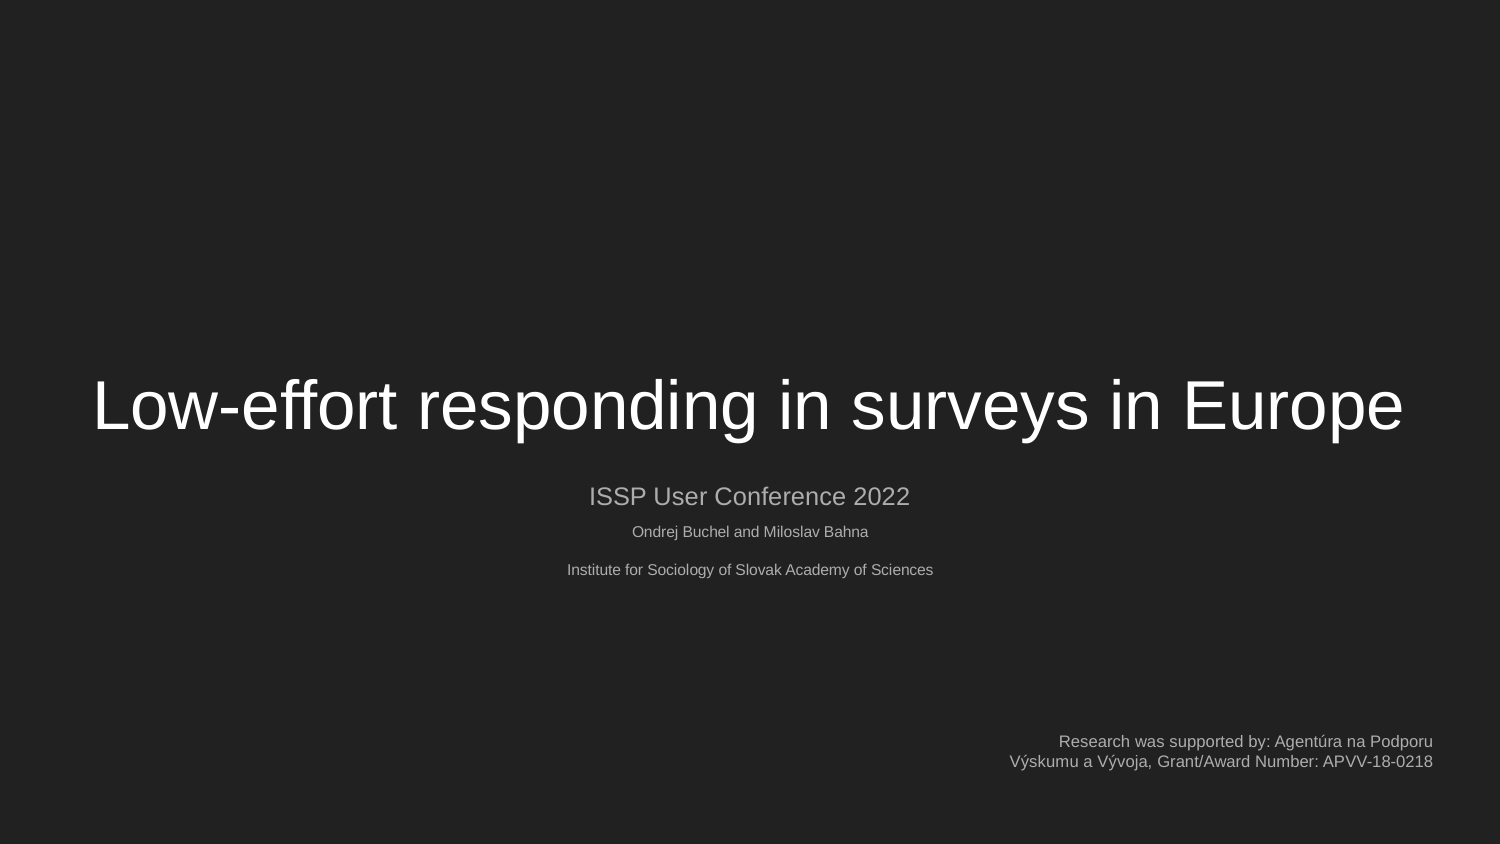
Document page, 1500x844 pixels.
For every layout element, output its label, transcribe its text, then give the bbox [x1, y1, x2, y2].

text_box Research was supported by: Agentúra na Podporu Výskumu a Vývoja, Grant/Award Number: APVV-18-0218 [51, 656, 1449, 787]
title Low-effort responding in surveys in Europe [51, 122, 1449, 459]
subtitle ISSP User Conference 2022 Ondrej Buchel and Miloslav Bahna Institute for Sociology of Slovak Academy of Sciences [51, 464, 1449, 595]
